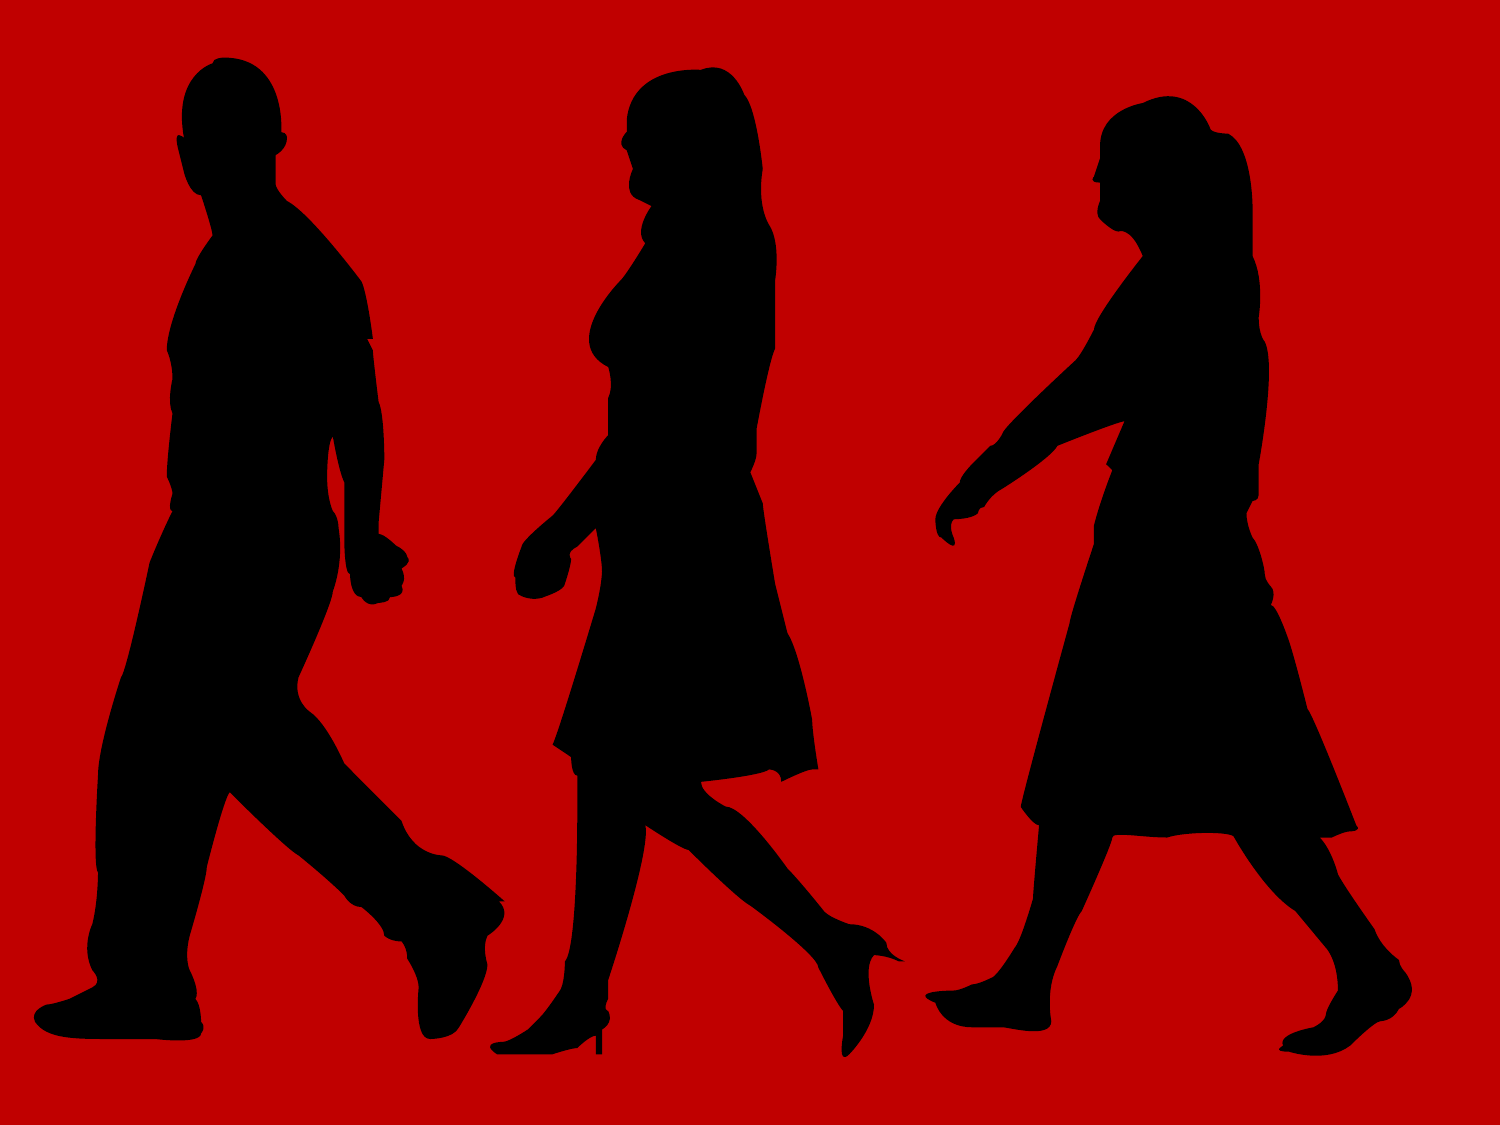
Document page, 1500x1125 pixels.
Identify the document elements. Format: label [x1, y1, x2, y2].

text_box [490, 67, 905, 1055]
text_box [925, 96, 1412, 1018]
text_box [749, 1018, 1500, 1080]
text_box [33, 57, 505, 1041]
